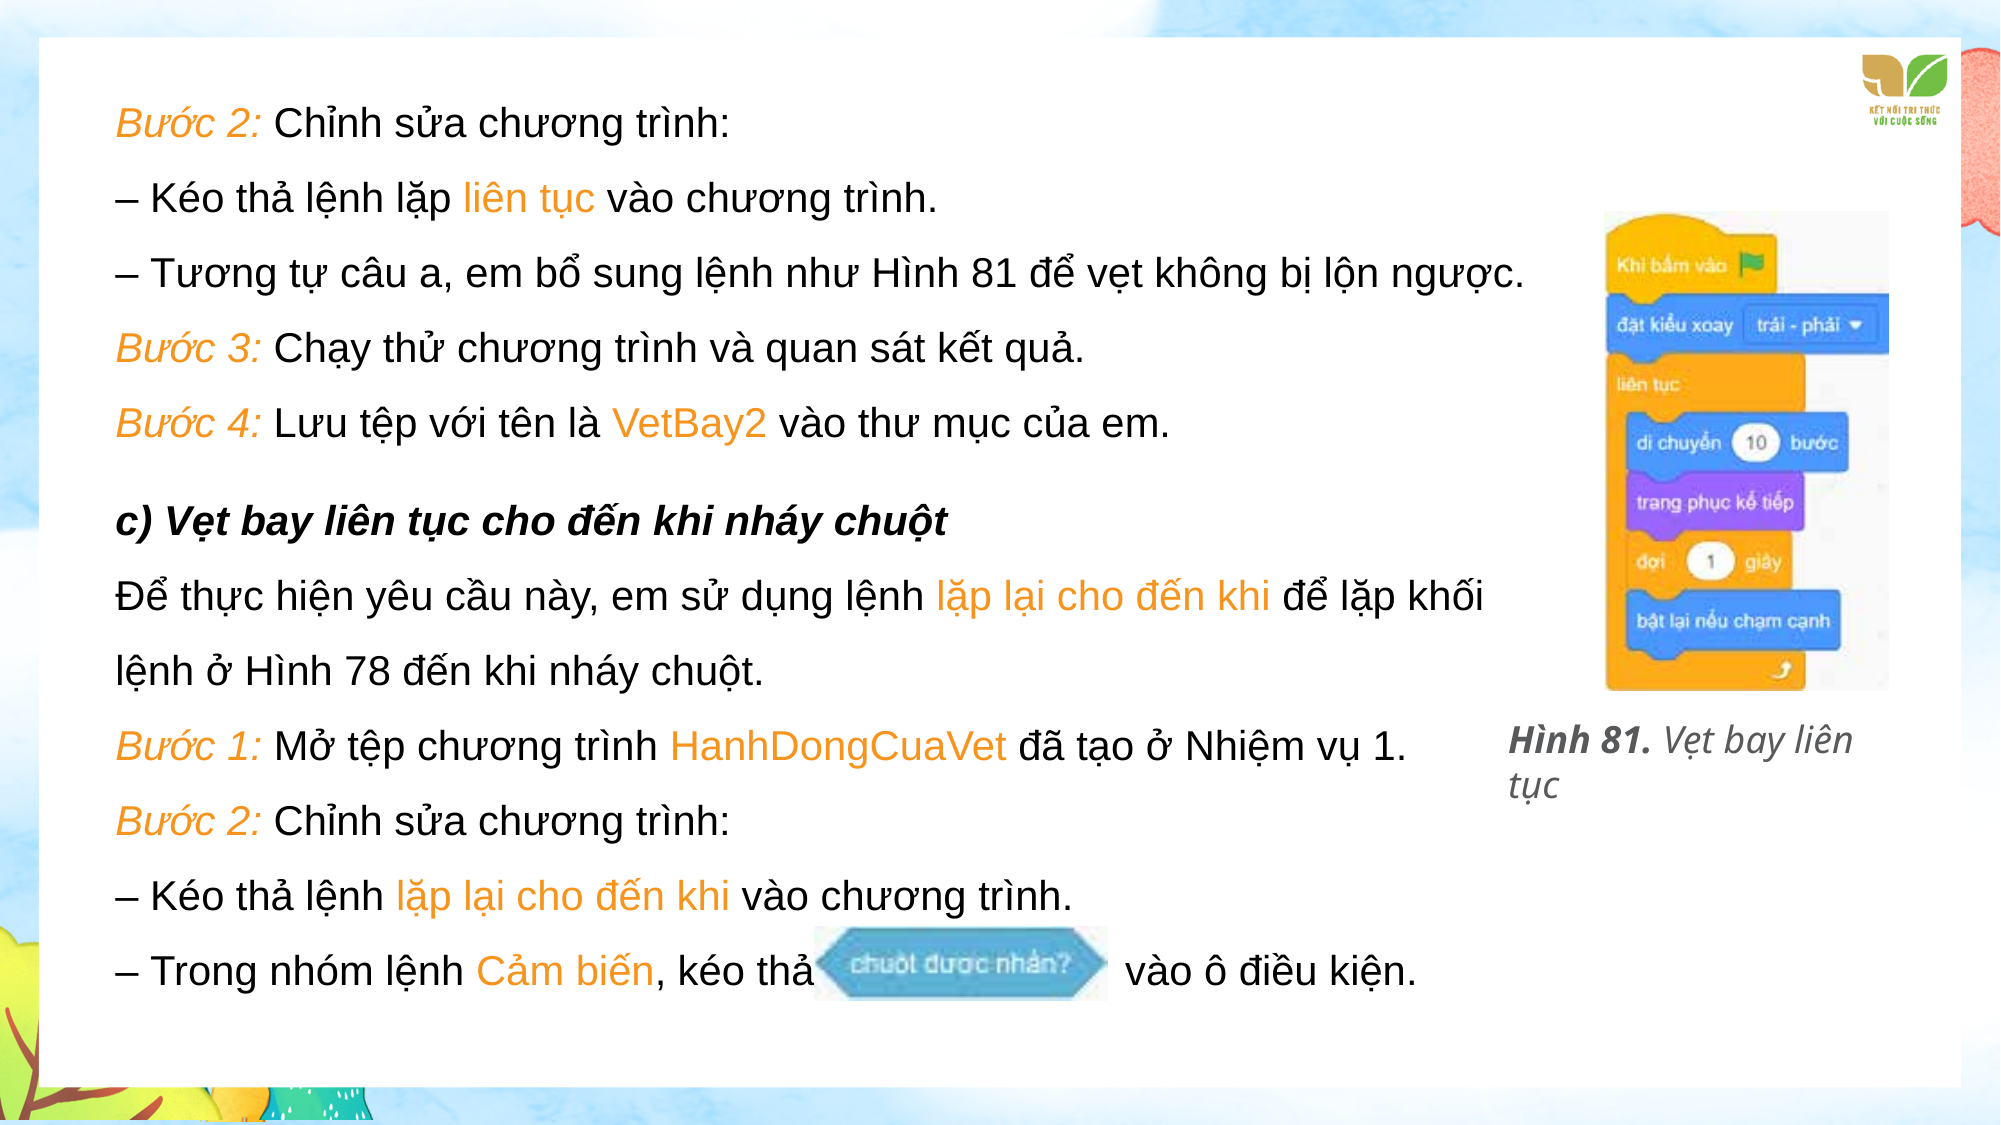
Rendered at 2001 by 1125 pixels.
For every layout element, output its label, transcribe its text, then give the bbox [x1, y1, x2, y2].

text_box Hình 81. Vẹt bay liên tục [1558, 708, 1900, 814]
text_box c) Vẹt bay liên tục cho đến khi nháy chuột Để thực hiện yêu cầu này, em sử dụng lệnh lặp lại cho đến khi để lặp khối lệnh ở Hình 78 đến khi nháy chuột. Bước 1: Mở tệp chương trình HanhDongCuaVet đã tạo ở Nhiệm vụ 1. Bước 2: Chỉnh sửa chương trình: – Kéo thả lệnh lặp lại cho đến khi vào chương trình. – Trong nhóm lệnh Cảm biến, kéo thả vào ô điều kiện. [100, 461, 1558, 1002]
picture [0, 0, 2001, 1125]
text_box Bước 2: Chỉnh sửa chương trình: – Kéo thả lệnh lặp liên tục vào chương trình. – Tương tự câu a, em bổ sung lệnh như Hình 81 để vẹt không bị lộn ngược. Bước 3: Chạy thử chương trình và quan sát kết quả. Bước 4: Lưu tệp với tên là VetBay2 vào thư mục của em. [100, 63, 1900, 454]
